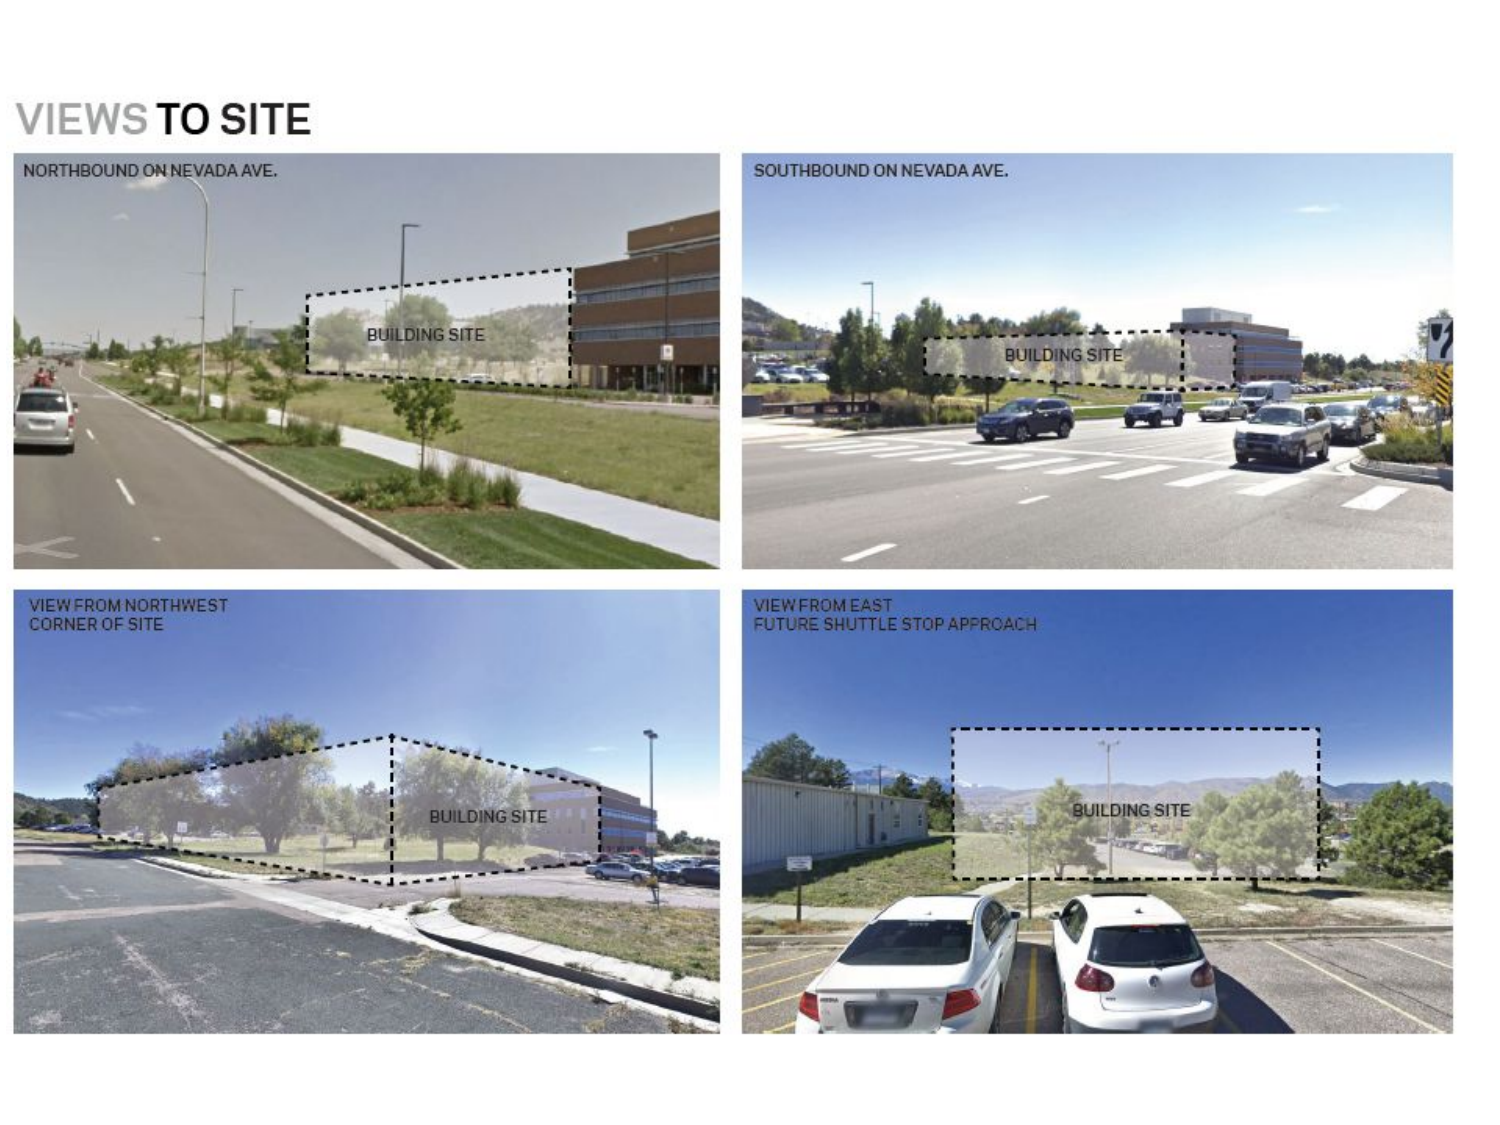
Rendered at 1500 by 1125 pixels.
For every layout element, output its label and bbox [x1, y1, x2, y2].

picture [6, 83, 1494, 1042]
